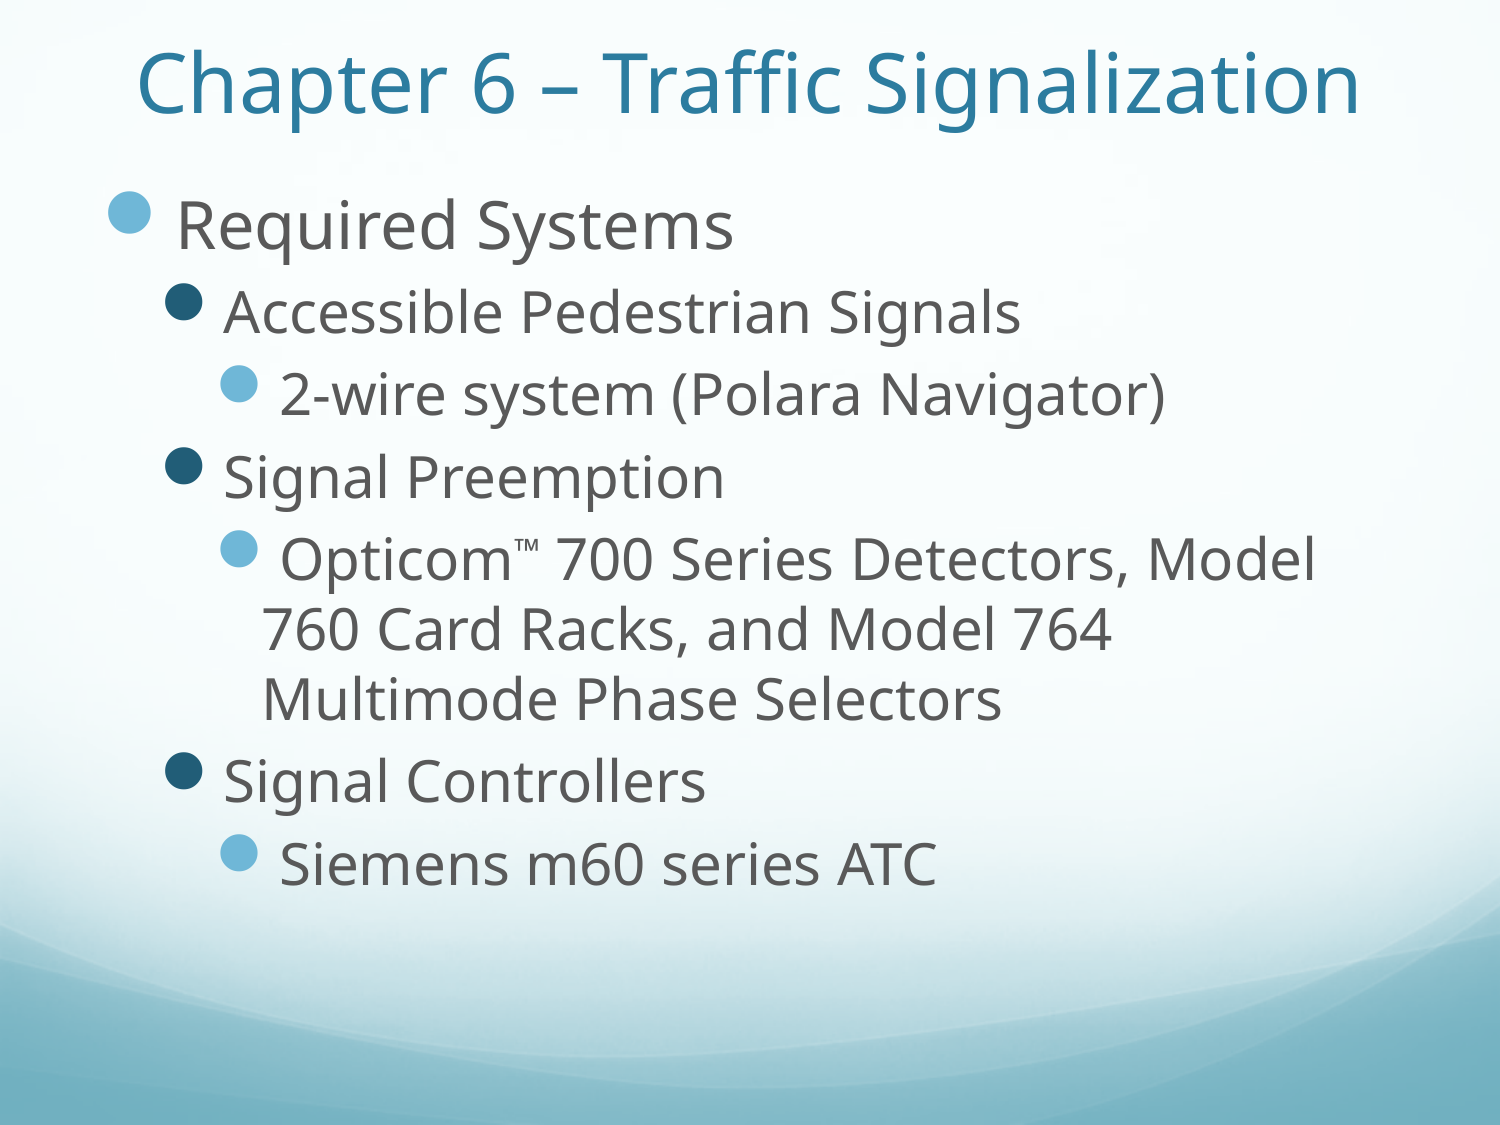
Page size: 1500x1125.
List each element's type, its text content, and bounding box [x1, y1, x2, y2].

title Chapter 6 – Traffic Signalization [90, 17, 1410, 138]
list Required Systems Accessible Pedestrian Signals 2-wire system (Polara Navigator) Signal Preemption Opticom™ 700 Series Detectors, Model 760 Card Racks, and Model 764 Multimode Phase Selectors Signal Controllers Siemens m60 series ATC [87, 174, 1407, 963]
